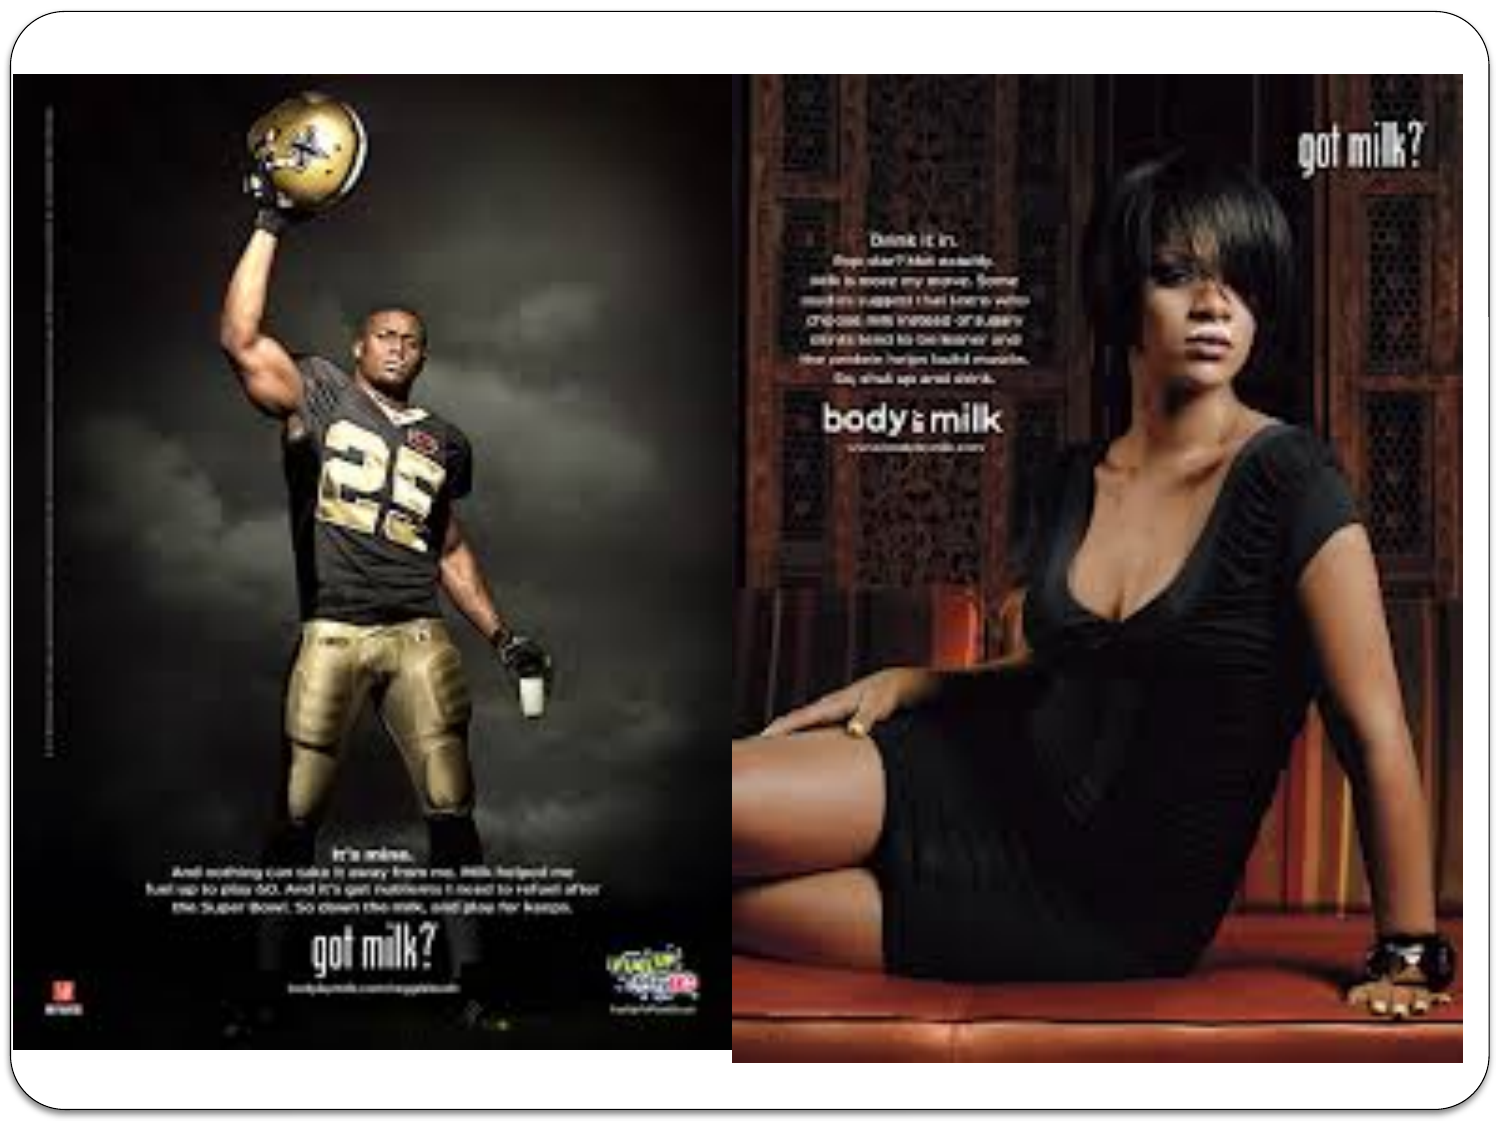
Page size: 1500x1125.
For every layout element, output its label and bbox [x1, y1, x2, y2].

picture [732, 74, 1463, 1063]
list [13, 74, 730, 1051]
